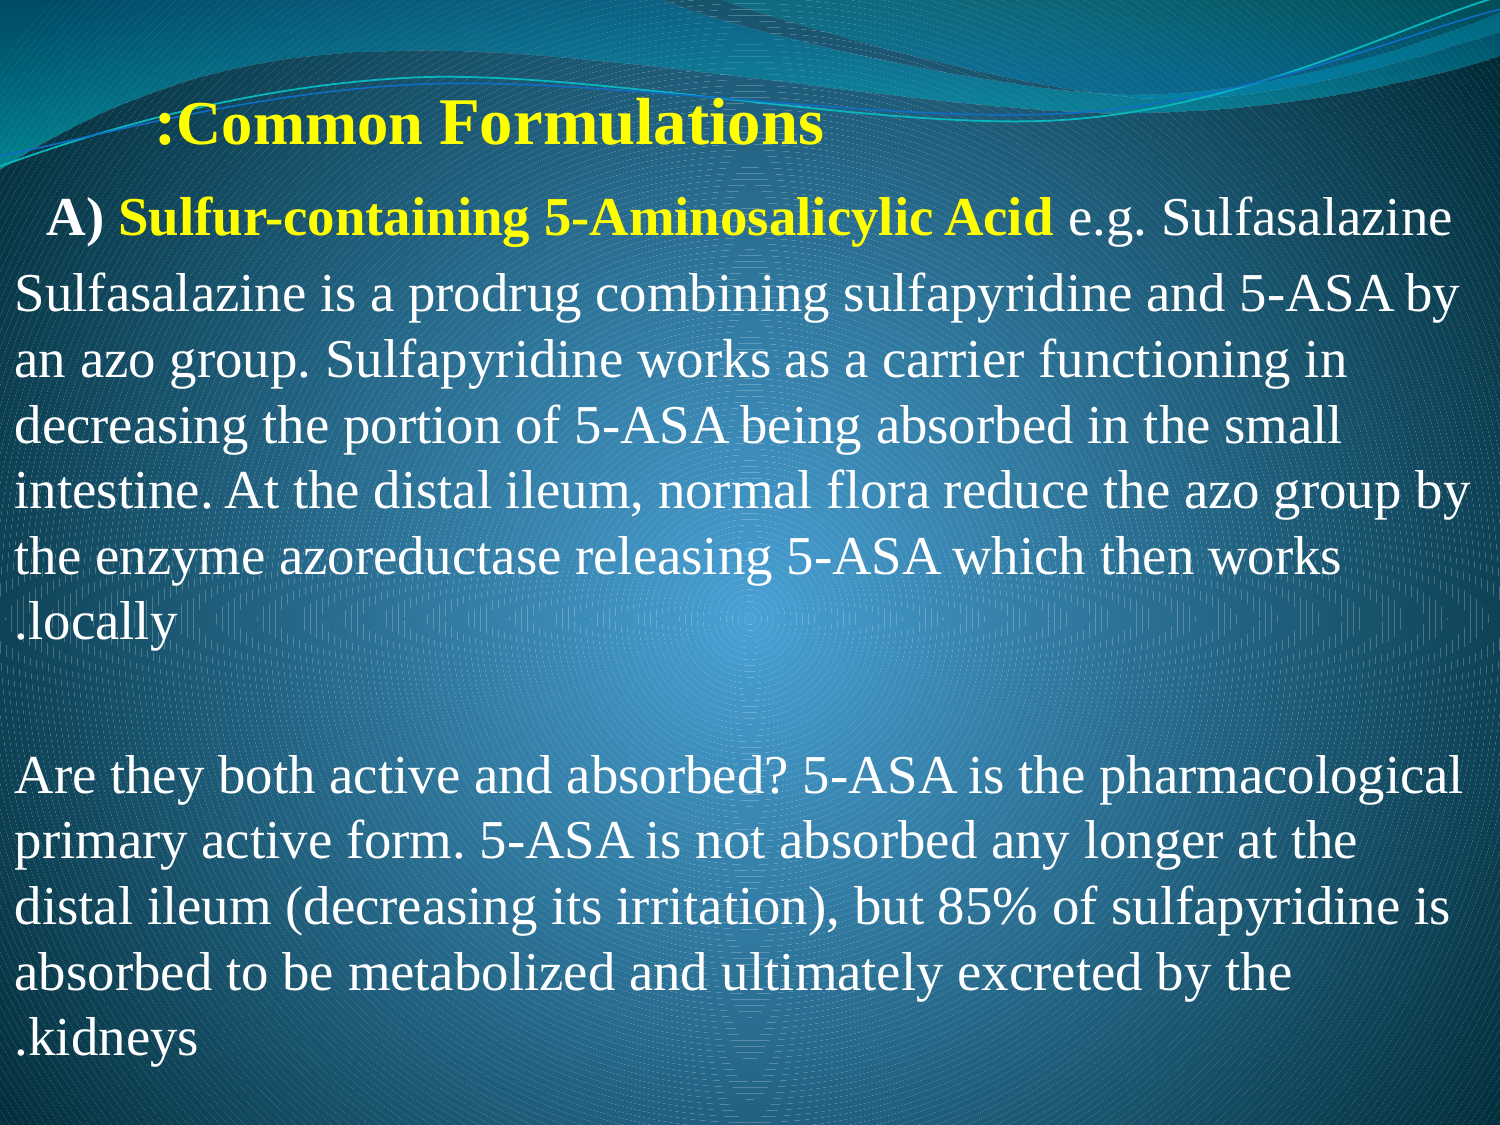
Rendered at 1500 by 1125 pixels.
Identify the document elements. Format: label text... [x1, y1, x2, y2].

list A) Sulfur-containing 5-Aminosalicylic Acid e.g. Sulfasalazine Sulfasalazine is a prodrug combining sulfapyridine and 5-ASA by an azo group. Sulfapyridine works as a carrier functioning in decreasing the portion of 5-ASA being absorbed in the small intestine. At the distal ileum, normal flora reduce the azo group by the enzyme azoreductase releasing 5-ASA which then works locally. Are they both active and absorbed? 5-ASA is the pharmacological primary active form. 5-ASA is not absorbed any longer at the distal ileum (decreasing its irritation), but 85% of sulfapyridine is absorbed to be metabolized and ultimately excreted by the kidneys. [0, 173, 1500, 1090]
title Common Formulations: [144, 20, 1495, 173]
